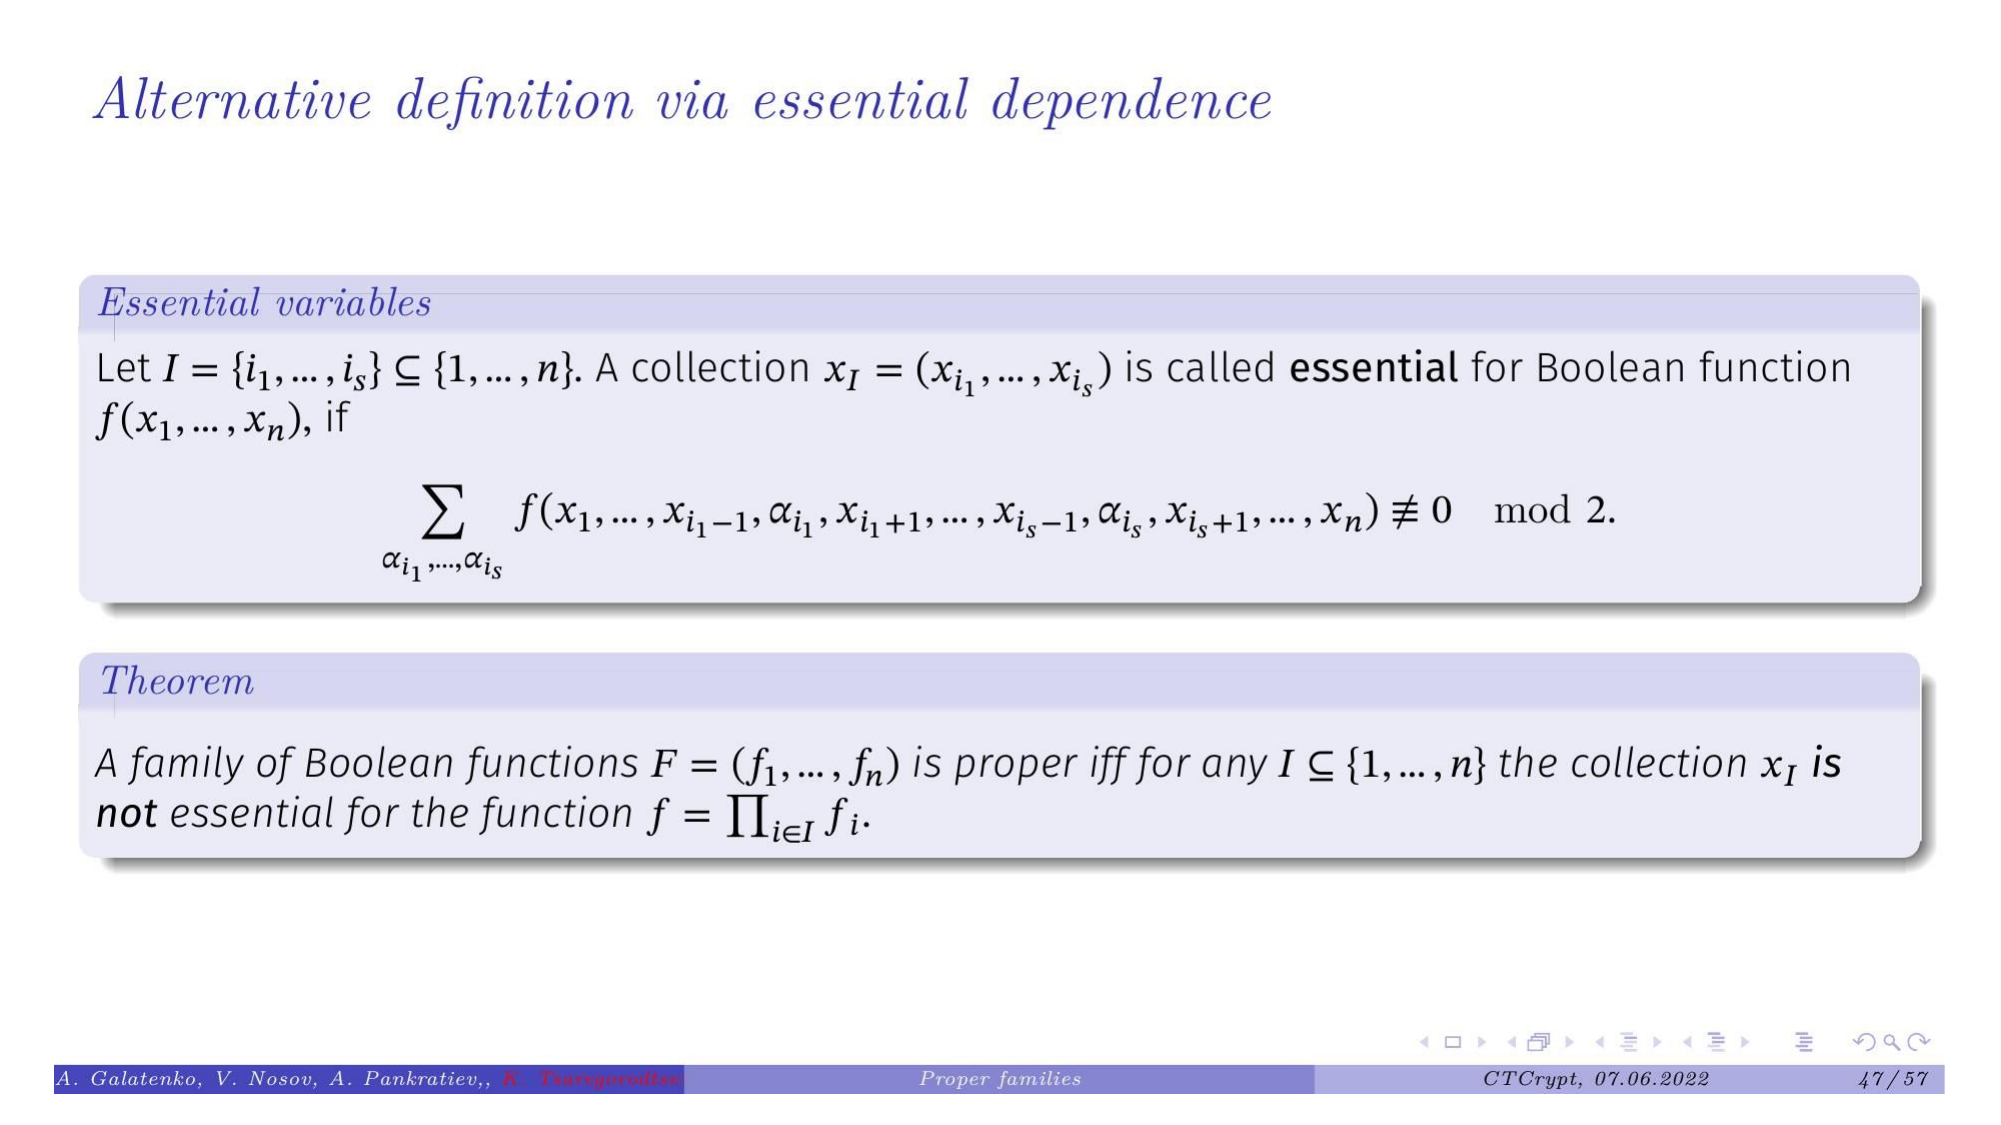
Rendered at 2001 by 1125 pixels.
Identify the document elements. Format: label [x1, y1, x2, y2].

picture [54, 30, 1945, 1094]
